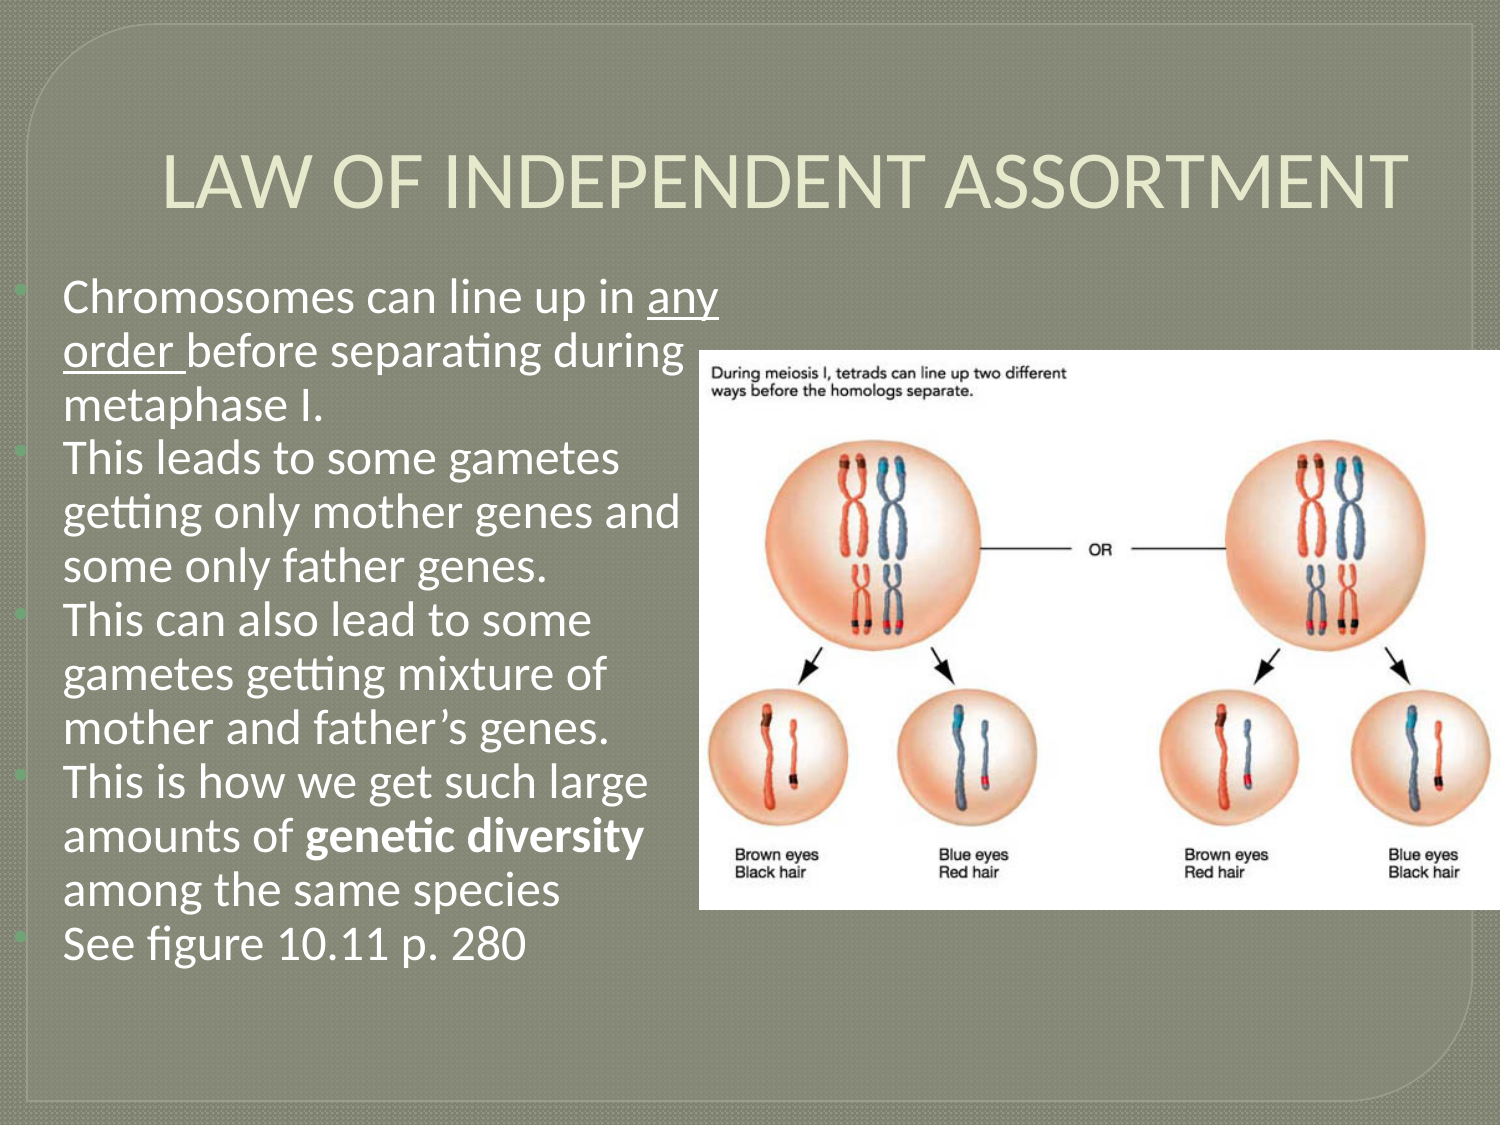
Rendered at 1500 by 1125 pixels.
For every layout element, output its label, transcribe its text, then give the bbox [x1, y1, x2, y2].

list Chromosomes can line up in any order before separating during metaphase I. This leads to some gametes getting only mother genes and some only father genes. This can also lead to some gametes getting mixture of mother and father’s genes. This is how we get such large amounts of genetic diversity among the same species See figure 10.11 p. 280 [0, 262, 738, 1006]
title LAW OF INDEPENDENT ASSORTMENT [75, 45, 1425, 233]
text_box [699, 349, 1500, 910]
